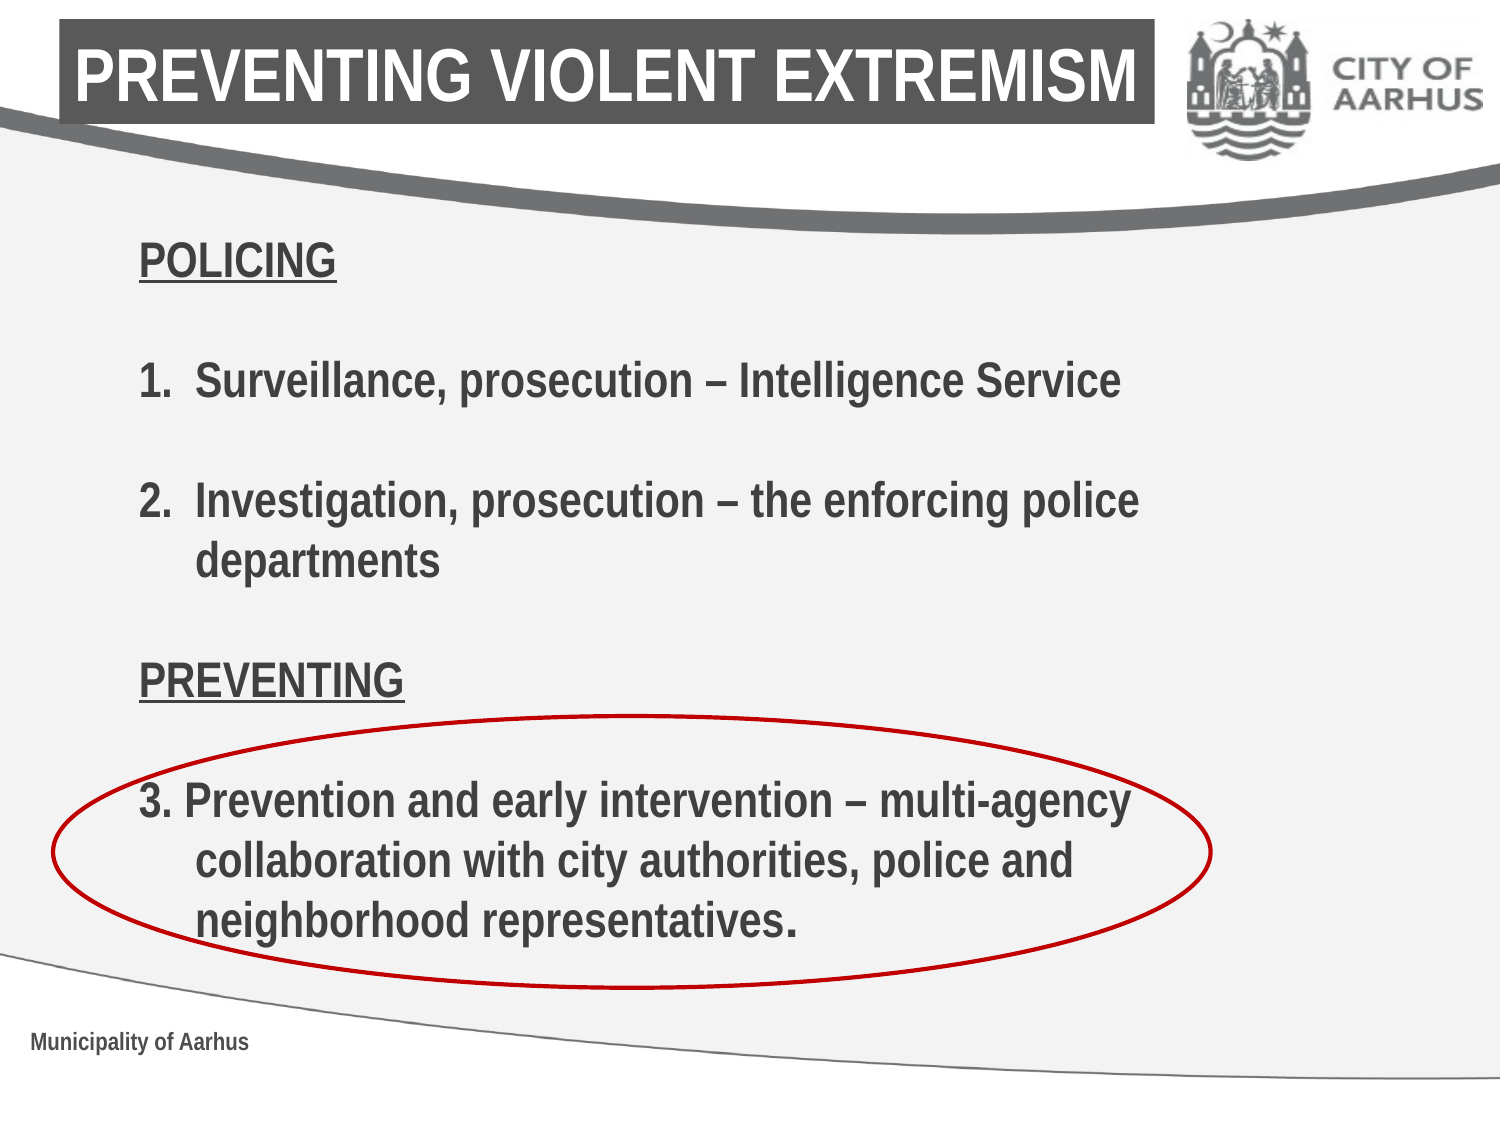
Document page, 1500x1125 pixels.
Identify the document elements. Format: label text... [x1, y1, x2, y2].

text_box PREVENTING VIOLENT EXTREMISM [59, 19, 1155, 124]
text_box [50, 713, 1213, 990]
picture [0, 0, 1500, 1125]
text_box POLICING Surveillance, prosecution – Intelligence Service Investigation, prosecution – the enforcing police departments PREVENTING 3. Prevention and early intervention – multi-agency collaboration with city authorities, police and neighborhood representatives. [123, 219, 1285, 955]
